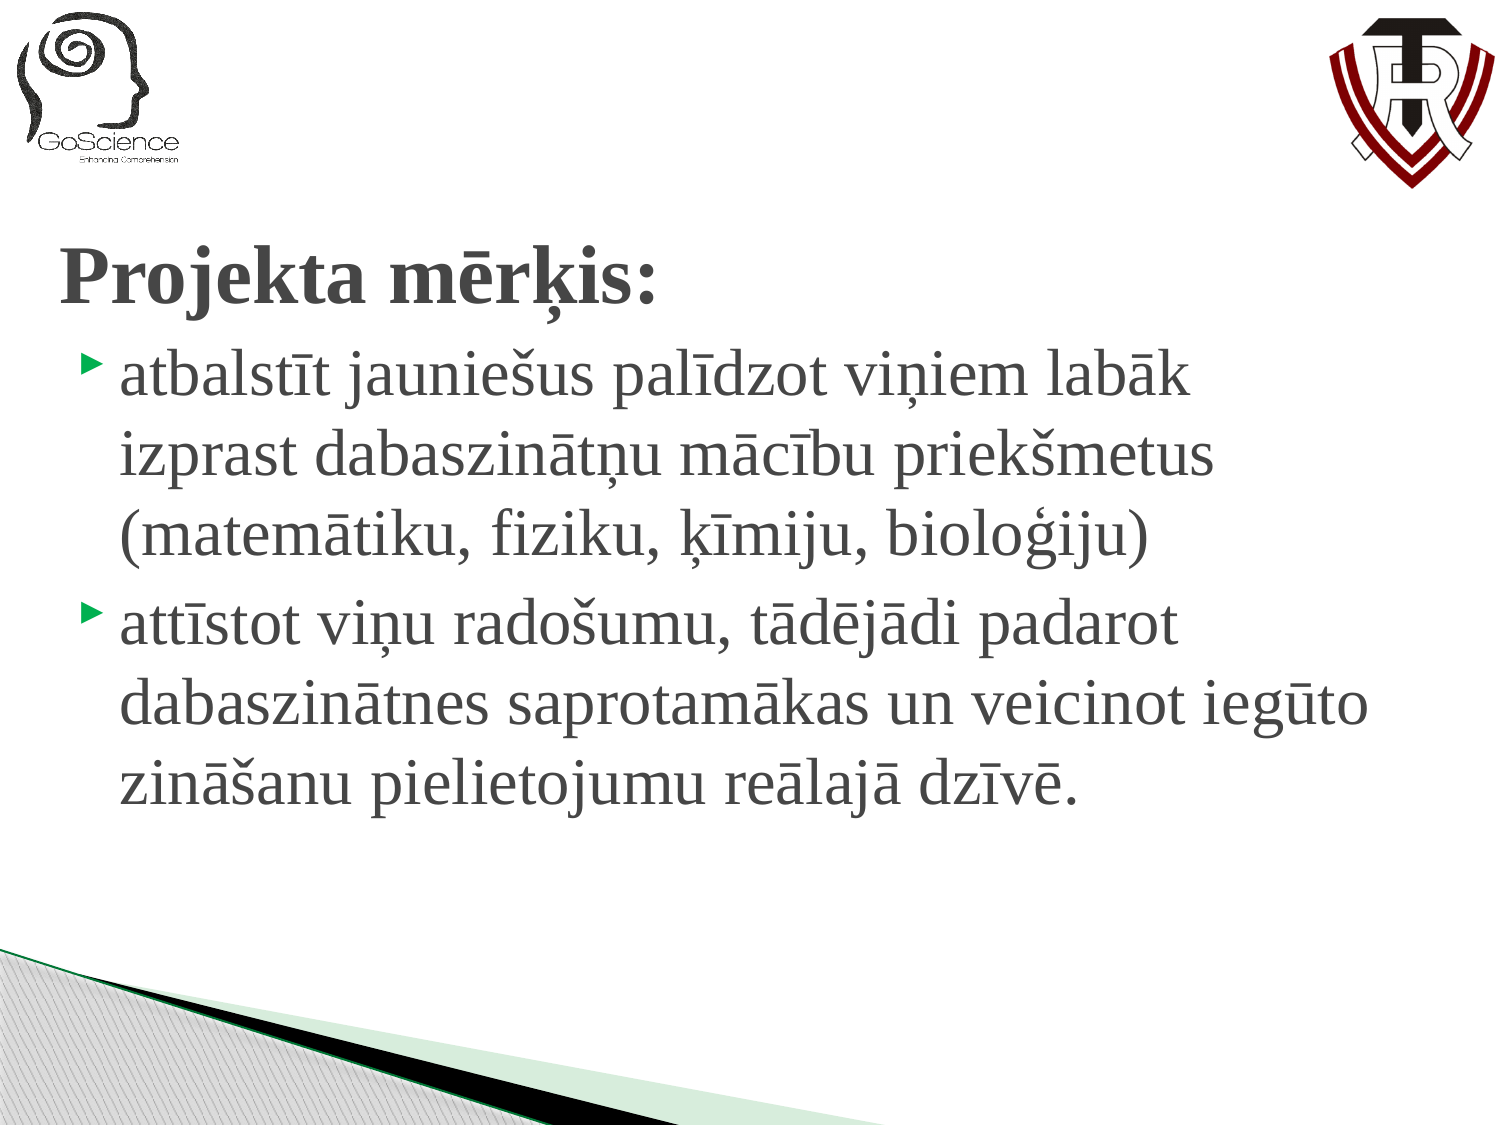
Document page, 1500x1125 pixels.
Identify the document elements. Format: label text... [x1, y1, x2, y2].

picture [1329, 18, 1495, 189]
list Projekta mērķis: atbalstīt jauniešus palīdzot viņiem labāk izprast dabaszinātņu mācību priekšmetus (matemātiku, fiziku, ķīmiju, bioloģiju) attīstot viņu radošumu, tādējādi padarot dabaszinātnes saprotamākas un veicinot iegūto zināšanu pielietojumu reālajā dzīvē. [44, 213, 1395, 999]
picture [0, 0, 222, 190]
